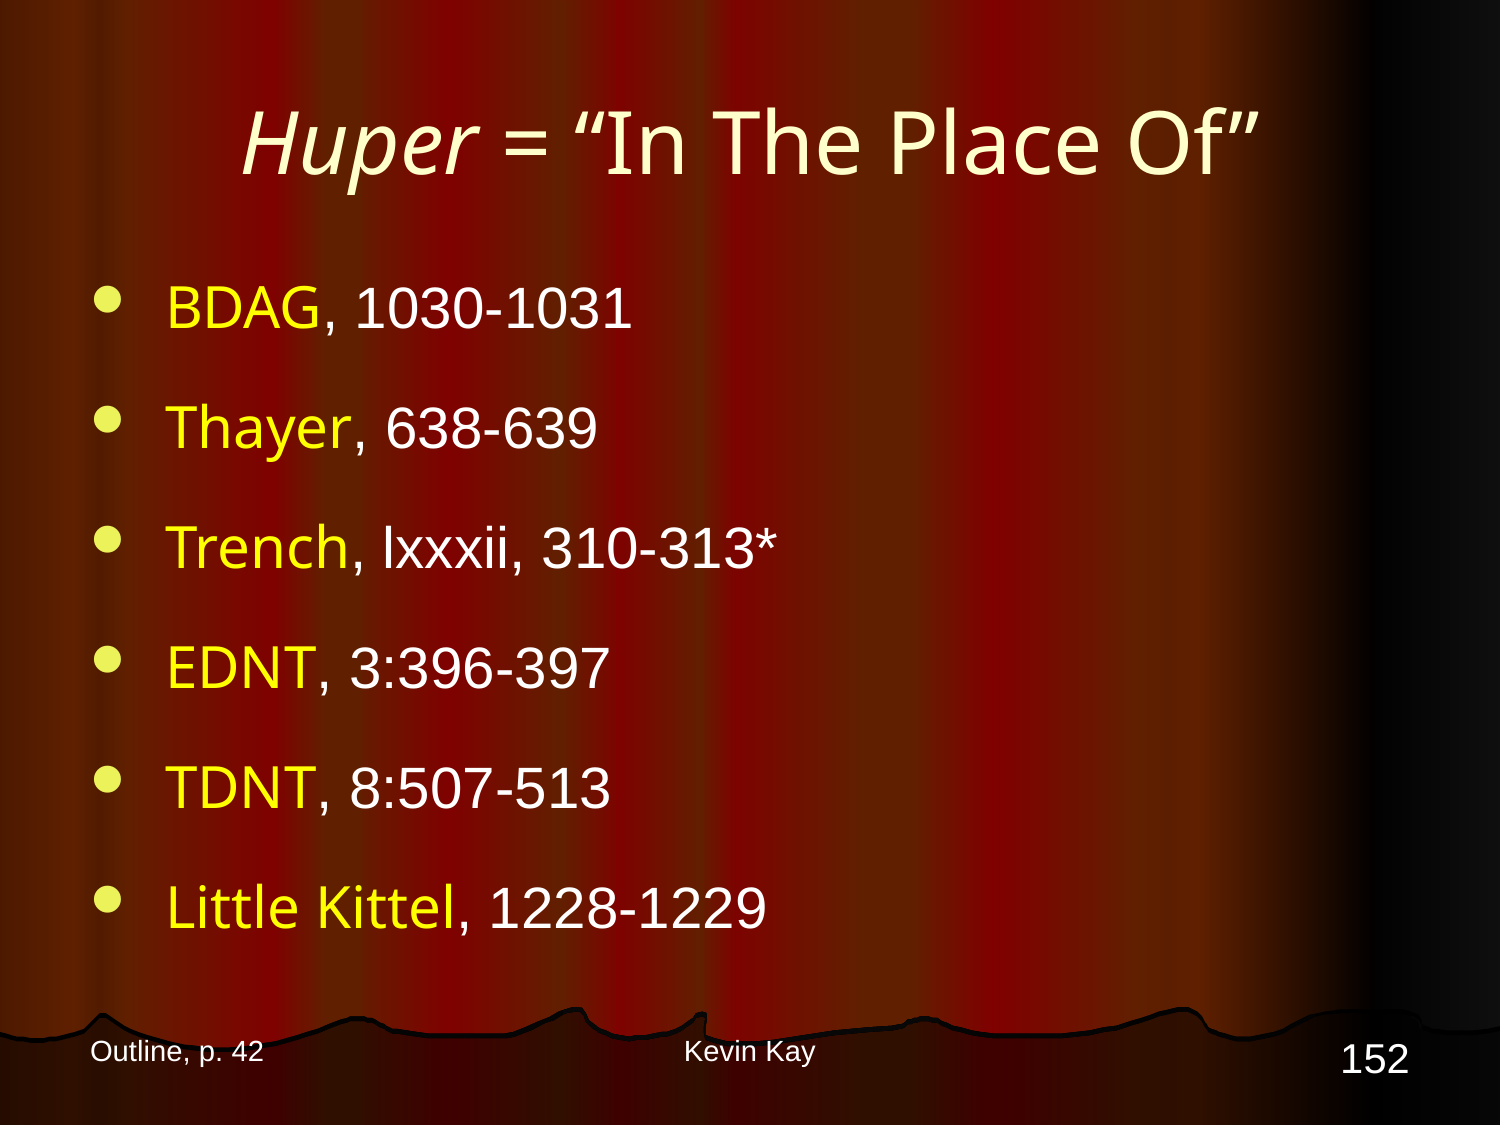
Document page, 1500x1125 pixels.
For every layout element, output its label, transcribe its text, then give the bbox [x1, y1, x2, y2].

title Huper = “In The Place Of” [75, 45, 1425, 233]
slide_number Outline, p. 42 [75, 1025, 425, 1100]
list BDAG, 1030-1031 Thayer, 638-639 Trench, lxxxii, 310-313* EDNT, 3:396-397 TDNT, 8:507-513 Little Kittel, 1228-1229 [75, 262, 1425, 1006]
footer Kevin Kay [512, 1025, 988, 1100]
slide_number 152 [1074, 1024, 1425, 1100]
